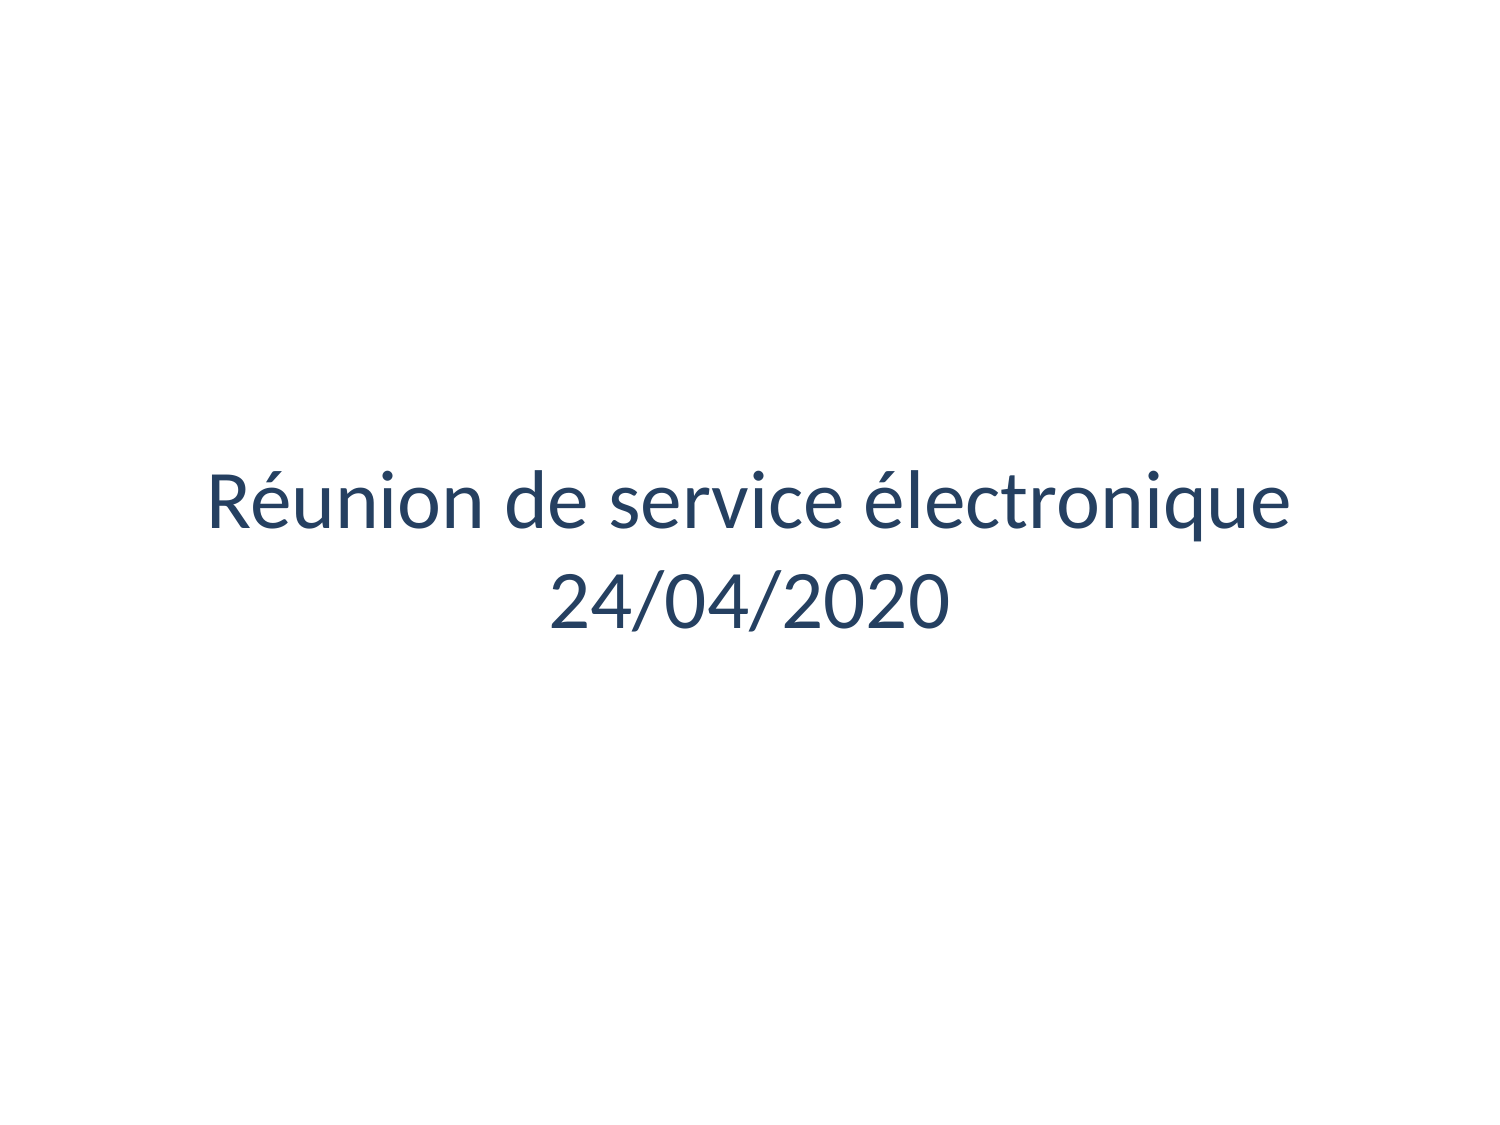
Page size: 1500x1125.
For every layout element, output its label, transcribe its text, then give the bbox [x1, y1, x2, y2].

title Réunion de service électronique 24/04/2020 [112, 420, 1388, 669]
